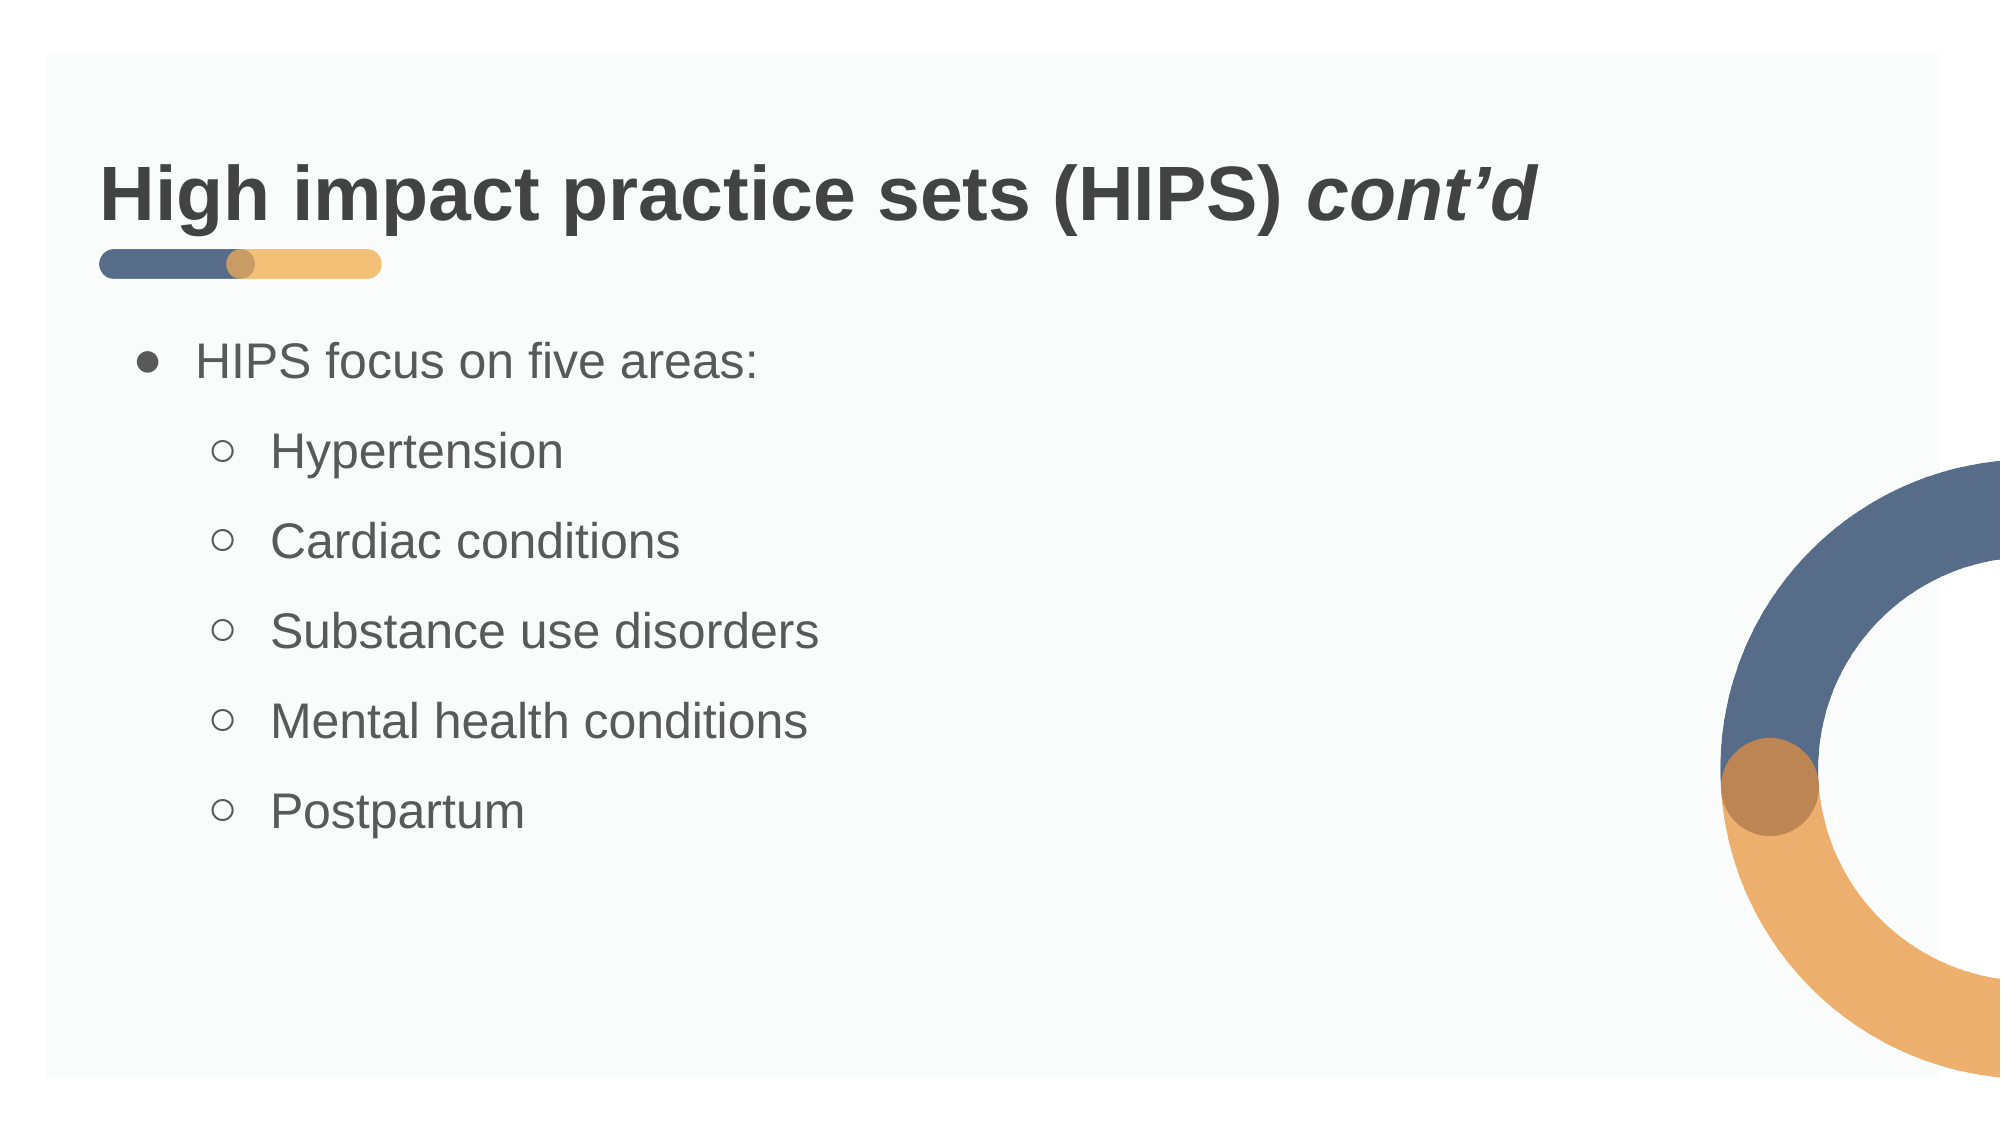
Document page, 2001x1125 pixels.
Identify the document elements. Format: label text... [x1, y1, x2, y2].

list HIPS focus on five areas: Hypertension Cardiac conditions Substance use disorders Mental health conditions Postpartum [99, 299, 1809, 1049]
picture [1720, 459, 2000, 1079]
title High impact practice sets (HIPS) cont’d [79, 123, 1944, 249]
picture [99, 249, 382, 279]
